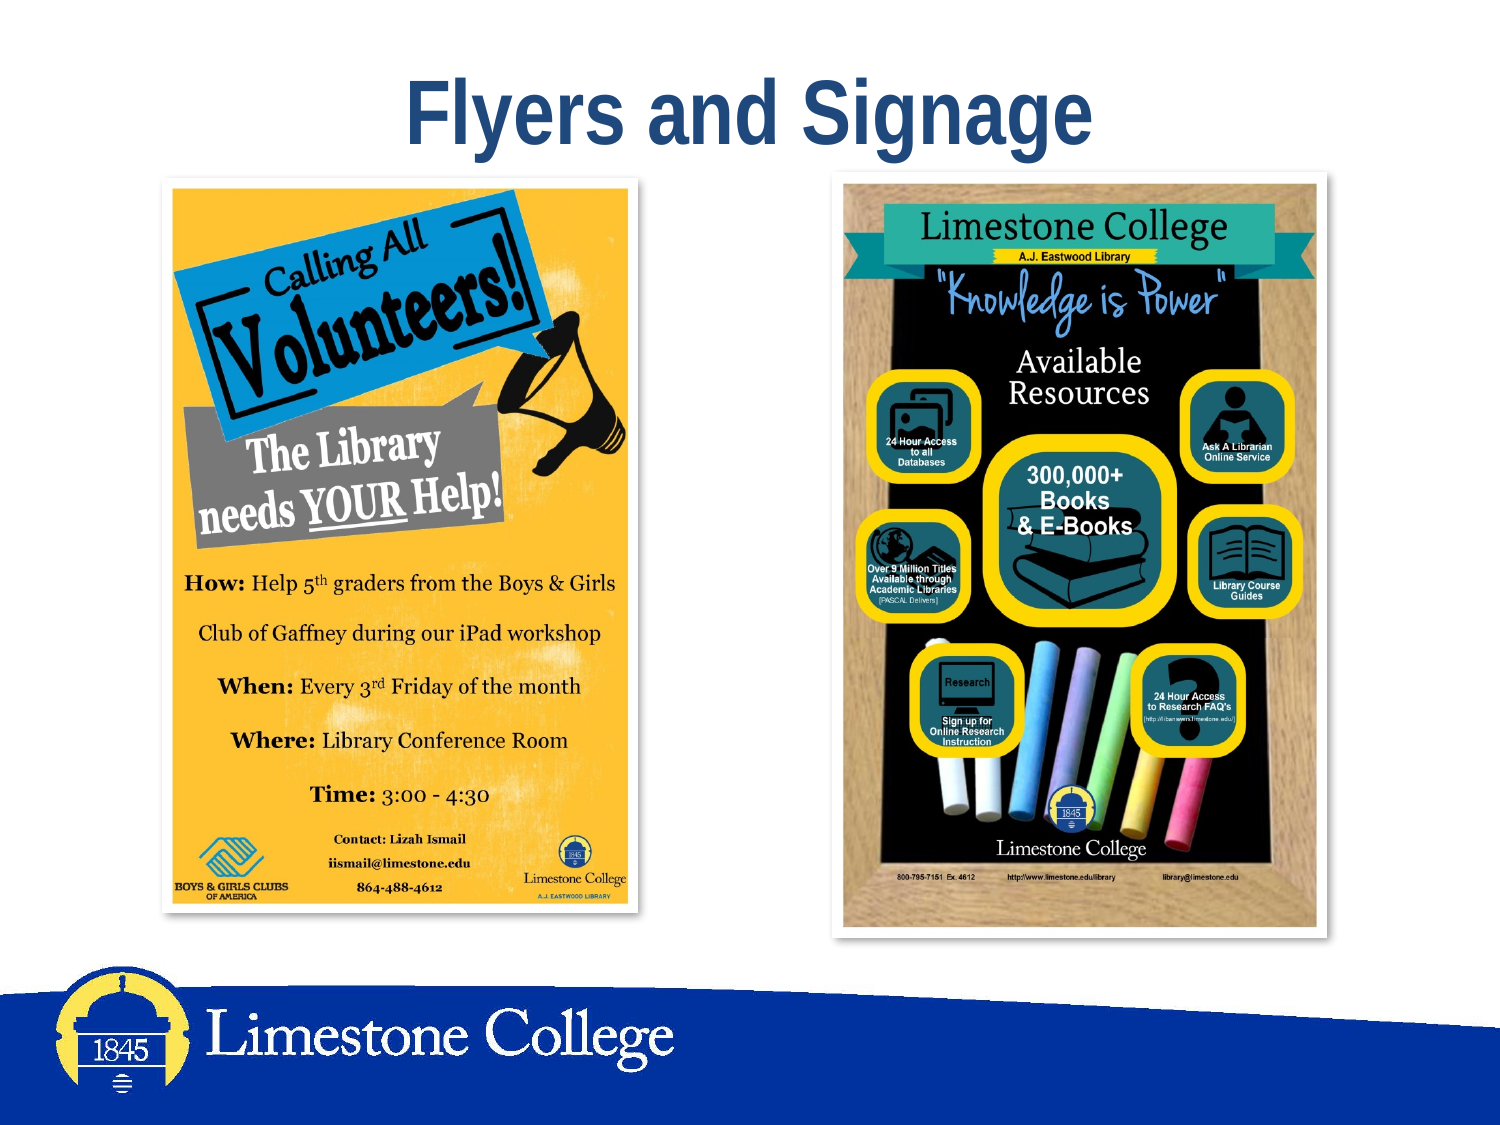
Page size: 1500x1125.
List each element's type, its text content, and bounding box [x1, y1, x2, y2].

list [162, 178, 638, 913]
title Flyers and Signage [75, 45, 1425, 233]
picture [0, 0, 1500, 1125]
